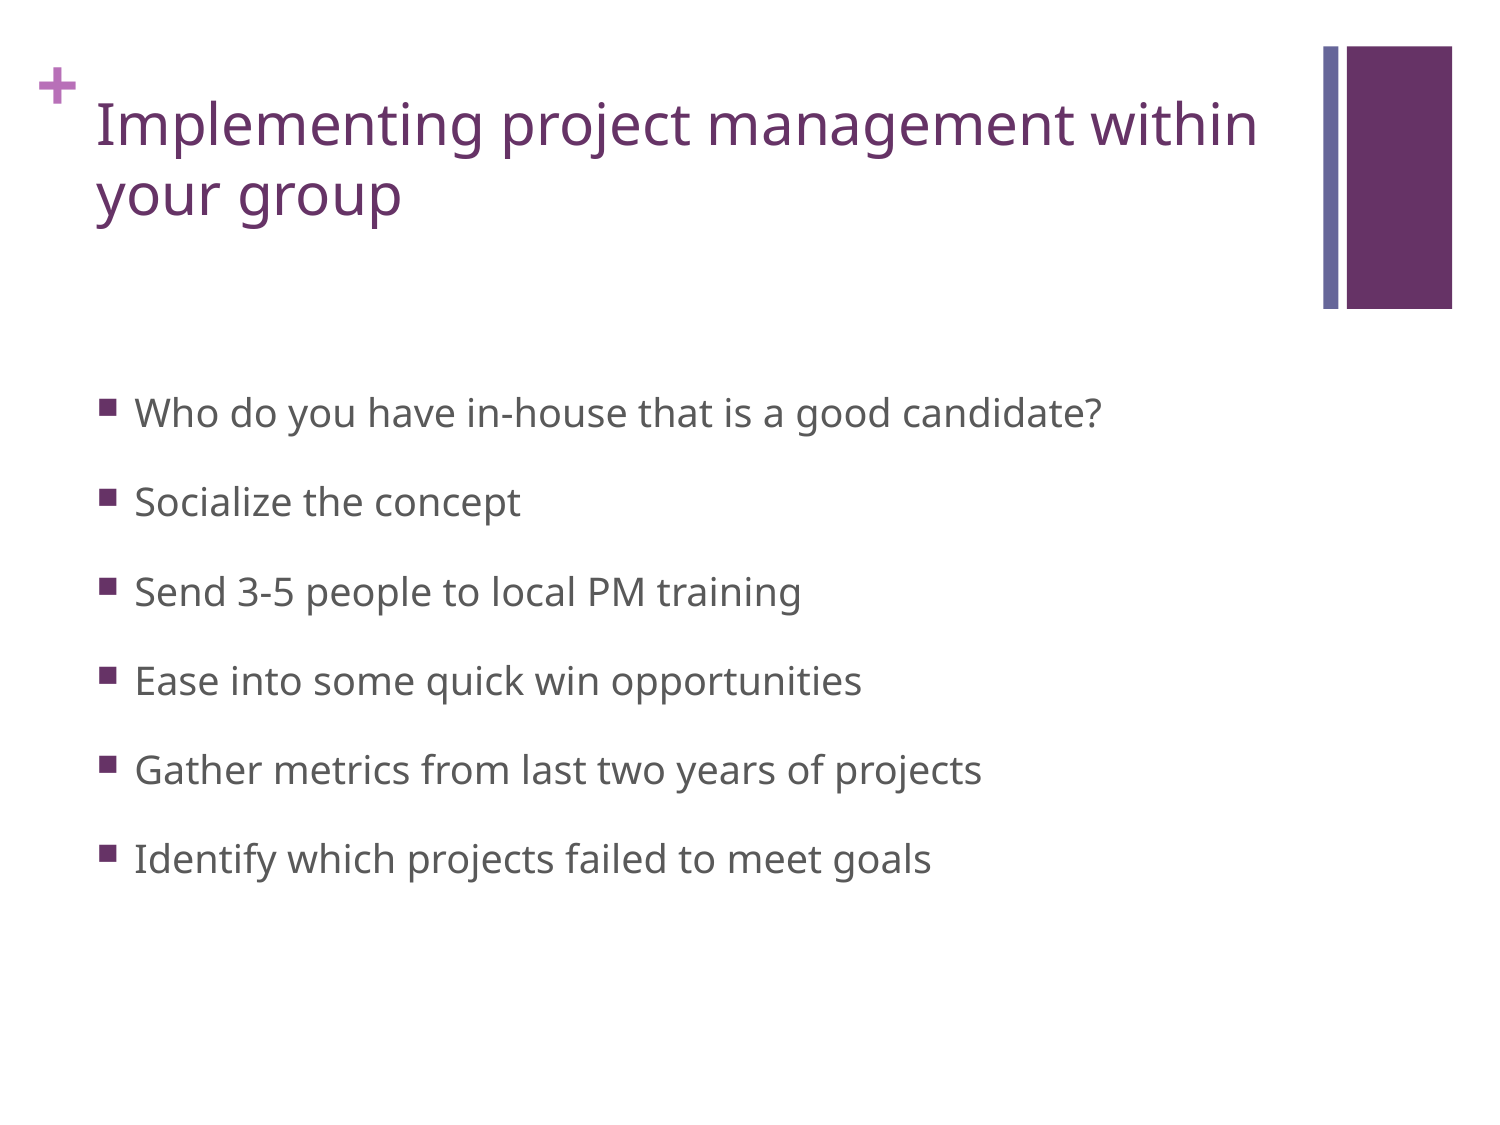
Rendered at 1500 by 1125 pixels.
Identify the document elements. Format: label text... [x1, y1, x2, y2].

title Implementing project management within your group [81, 79, 1322, 263]
list Who do you have in-house that is a good candidate? Socialize the concept Send 3-5 people to local PM training Ease into some quick win opportunities Gather metrics from last two years of projects Identify which projects failed to meet goals [81, 380, 1322, 1045]
